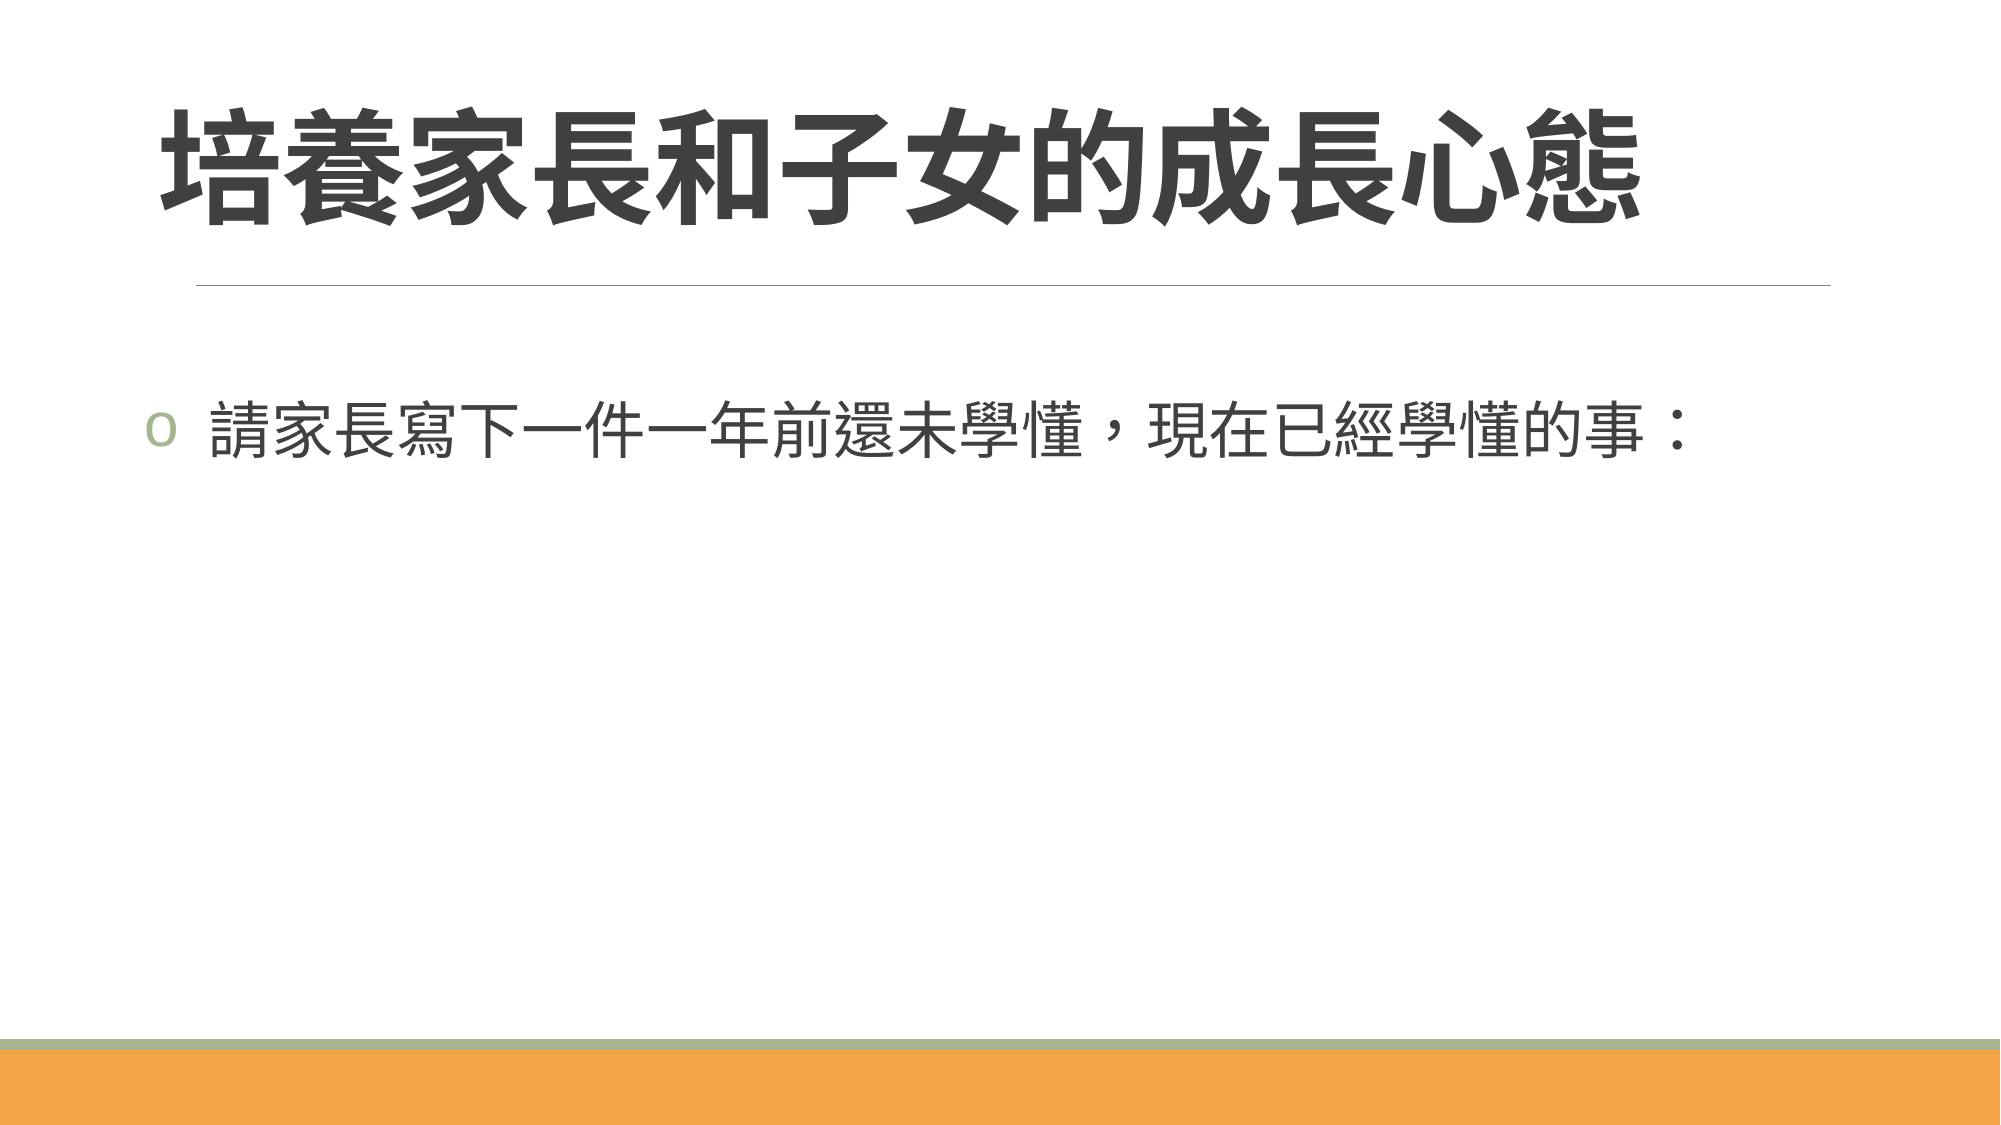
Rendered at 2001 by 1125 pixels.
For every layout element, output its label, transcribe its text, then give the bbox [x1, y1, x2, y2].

title 培養家長和子女的成長心態 [142, 29, 1868, 248]
list 請家長寫下一件一年前還未學懂，現在已經學懂的事： [142, 392, 1868, 507]
